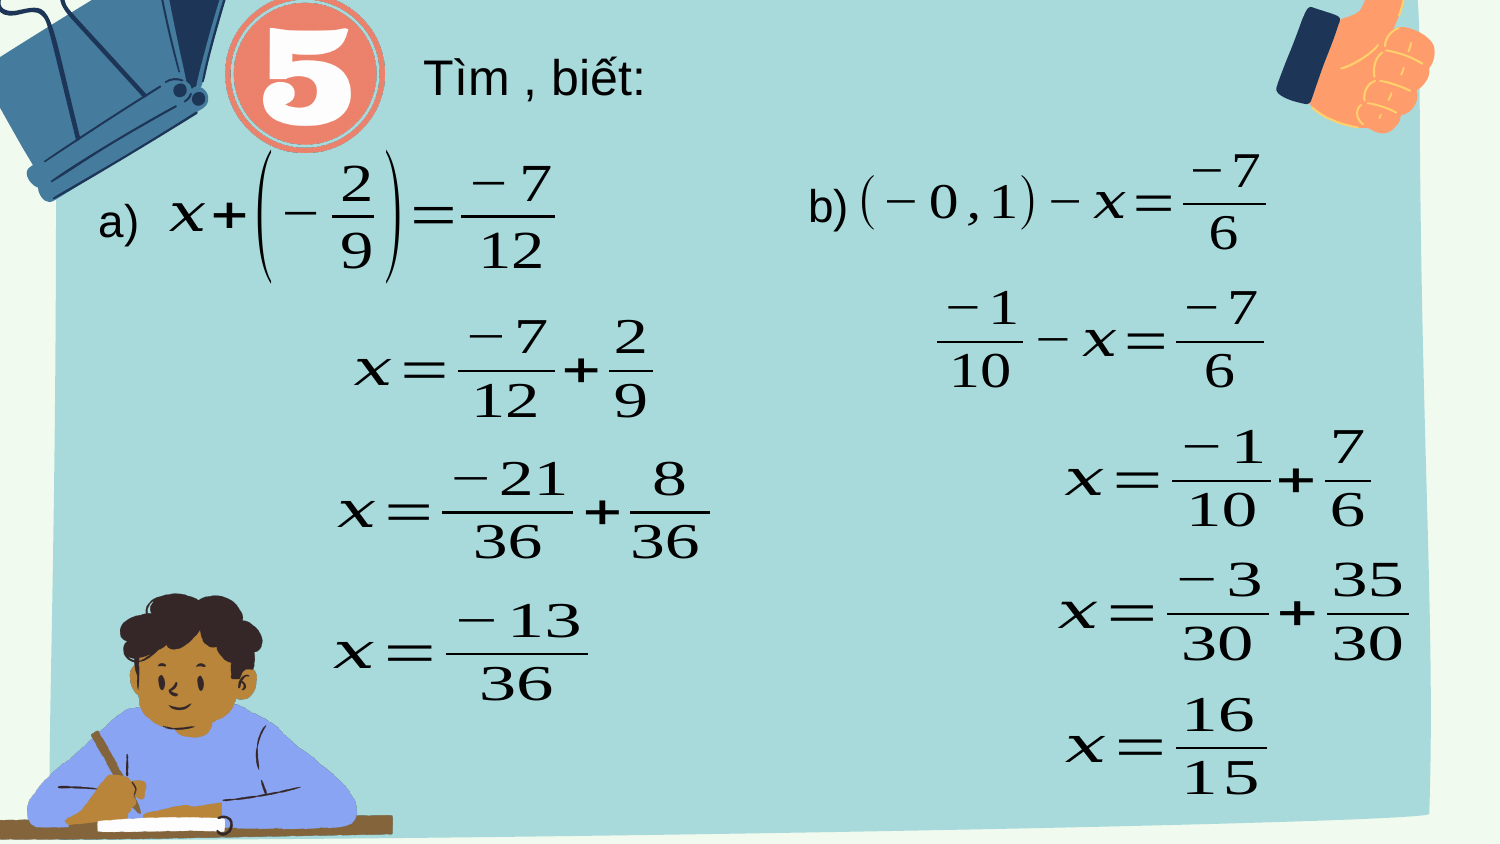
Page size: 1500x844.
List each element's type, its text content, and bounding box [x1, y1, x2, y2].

picture [225, 0, 385, 153]
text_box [1294, 0, 1437, 129]
text_box a) [84, 184, 161, 254]
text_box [0, 0, 223, 159]
picture [0, 593, 393, 841]
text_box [273, 0, 1208, 844]
